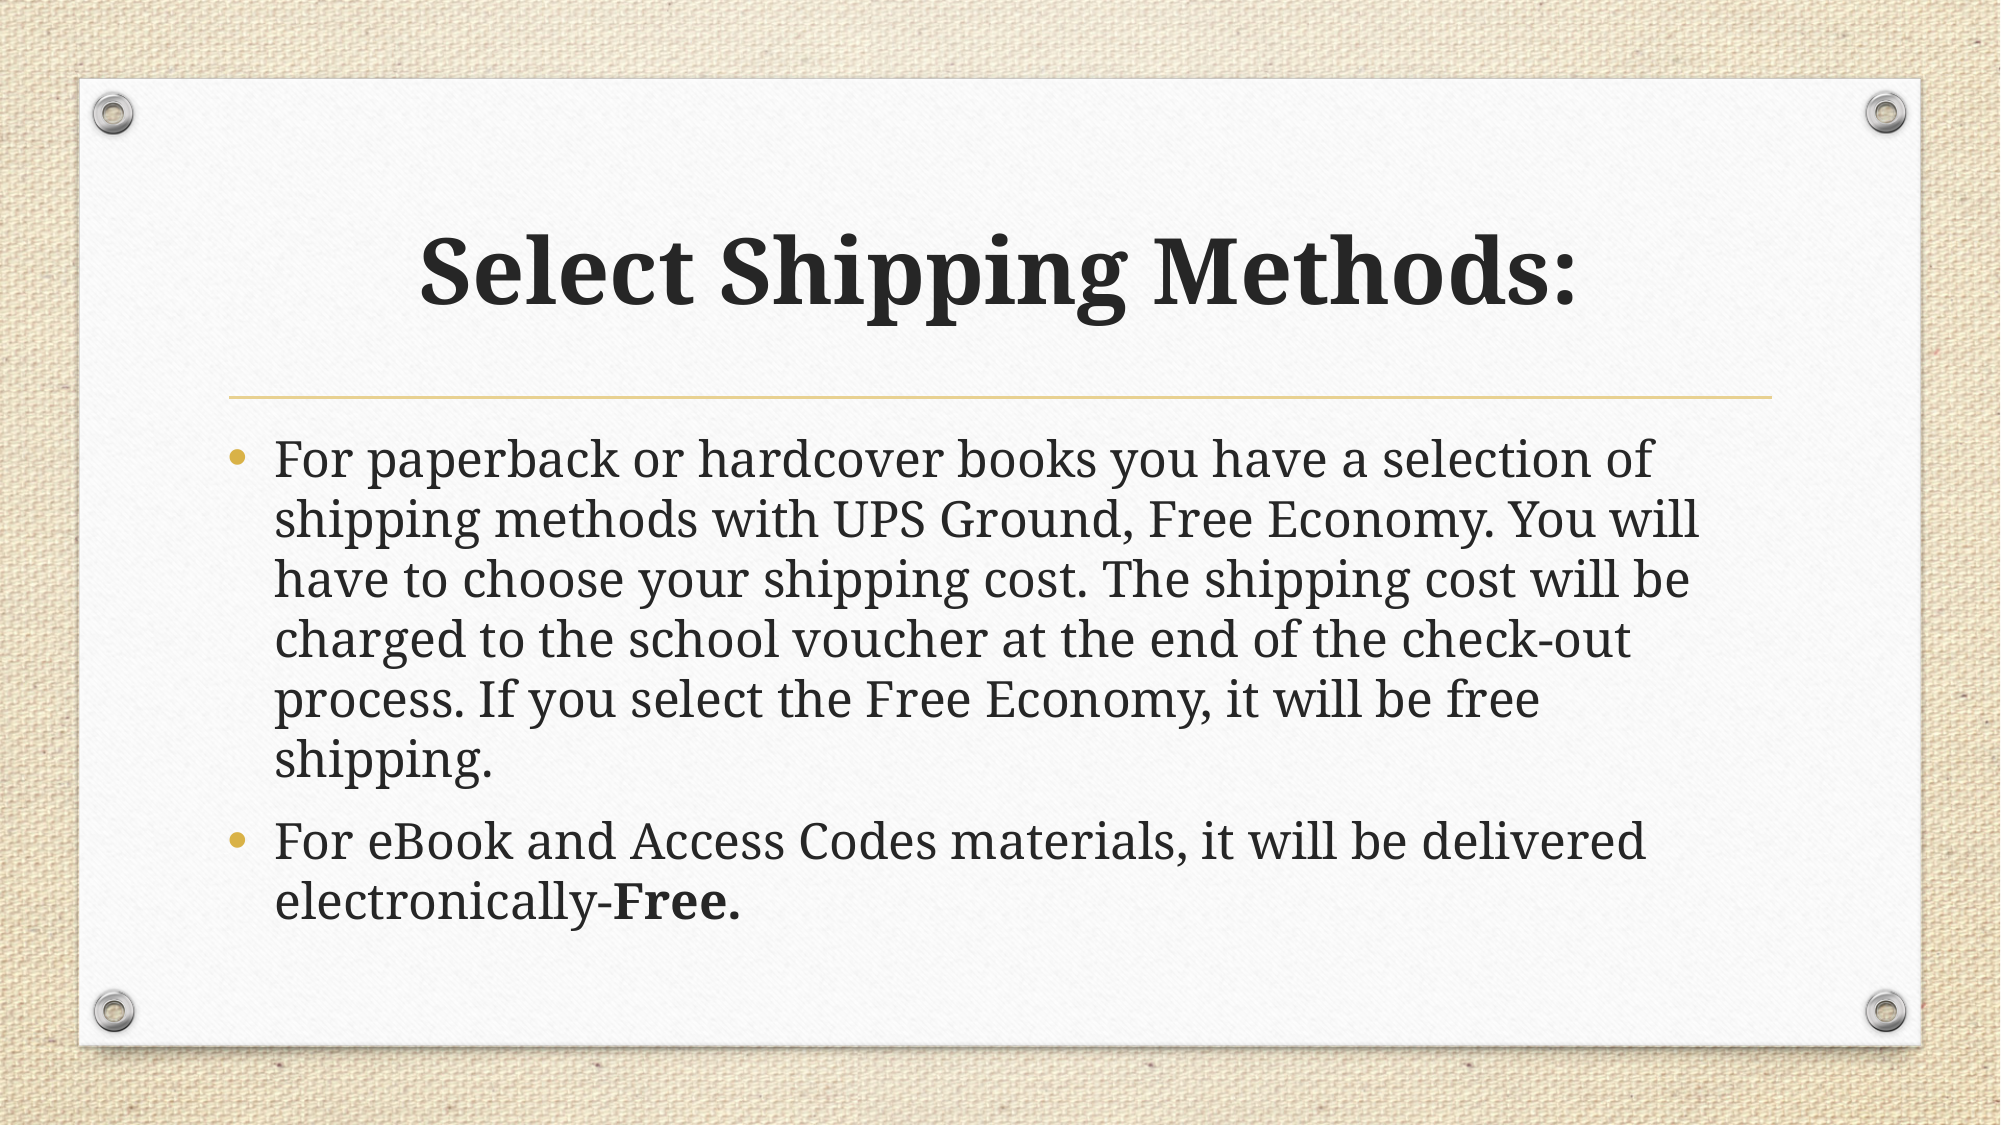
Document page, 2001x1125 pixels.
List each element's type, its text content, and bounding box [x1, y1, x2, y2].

title Select Shipping Methods: [212, 161, 1788, 375]
list For paperback or hardcover books you have a selection of shipping methods with UPS Ground, Free Economy. You will have to choose your shipping cost. The shipping cost will be charged to the school voucher at the end of the check-out process. If you select the Free Economy, it will be free shipping. For eBook and Access Codes materials, it will be delivered electronically-Free. [212, 419, 1788, 964]
picture [0, 0, 2001, 1125]
